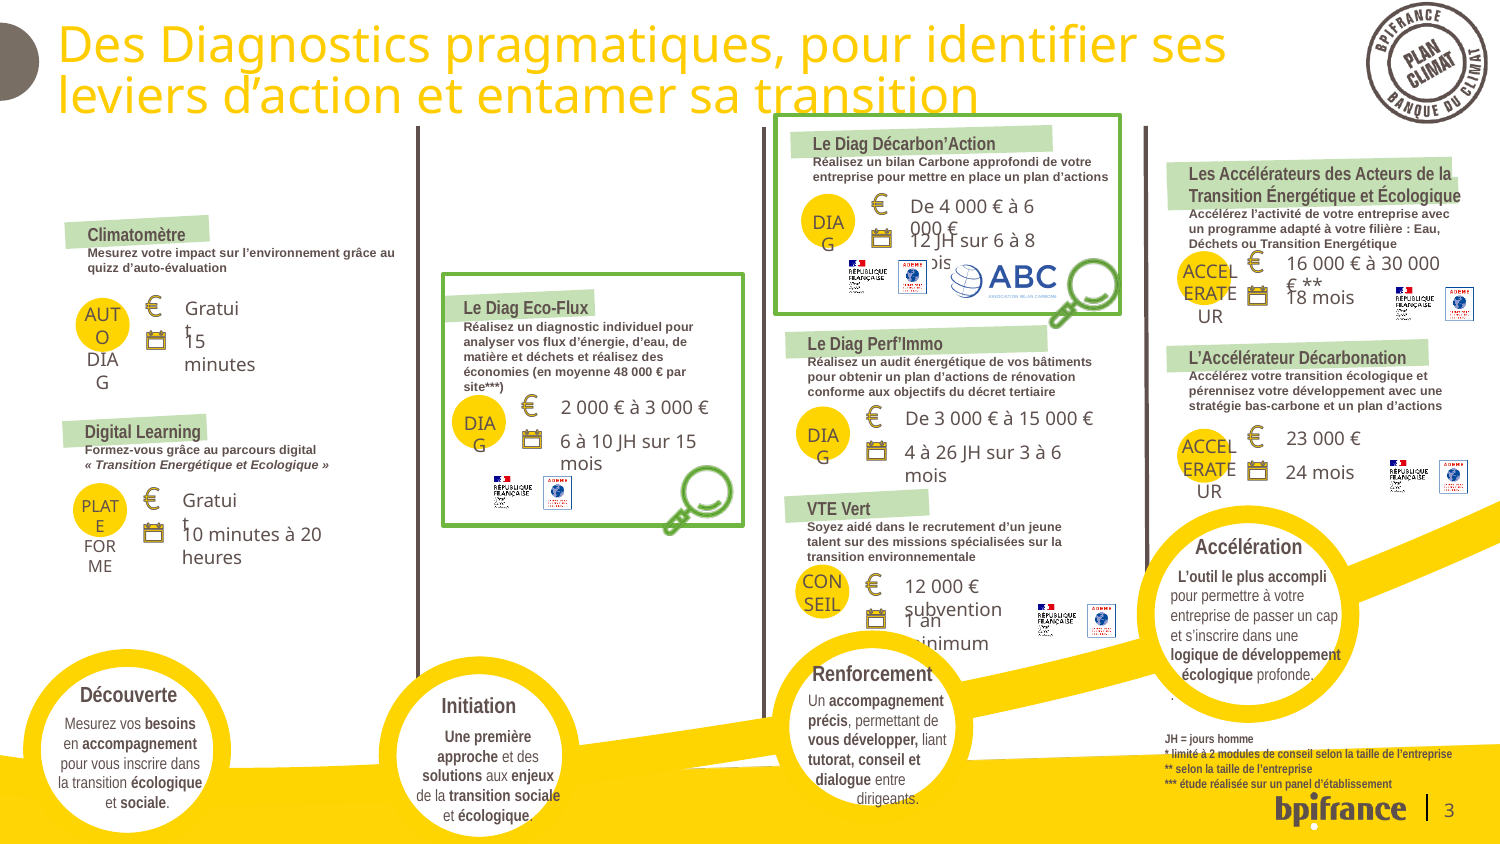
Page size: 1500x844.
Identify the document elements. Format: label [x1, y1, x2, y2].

text_box [785, 324, 1123, 472]
text_box [0, 0, 1500, 844]
